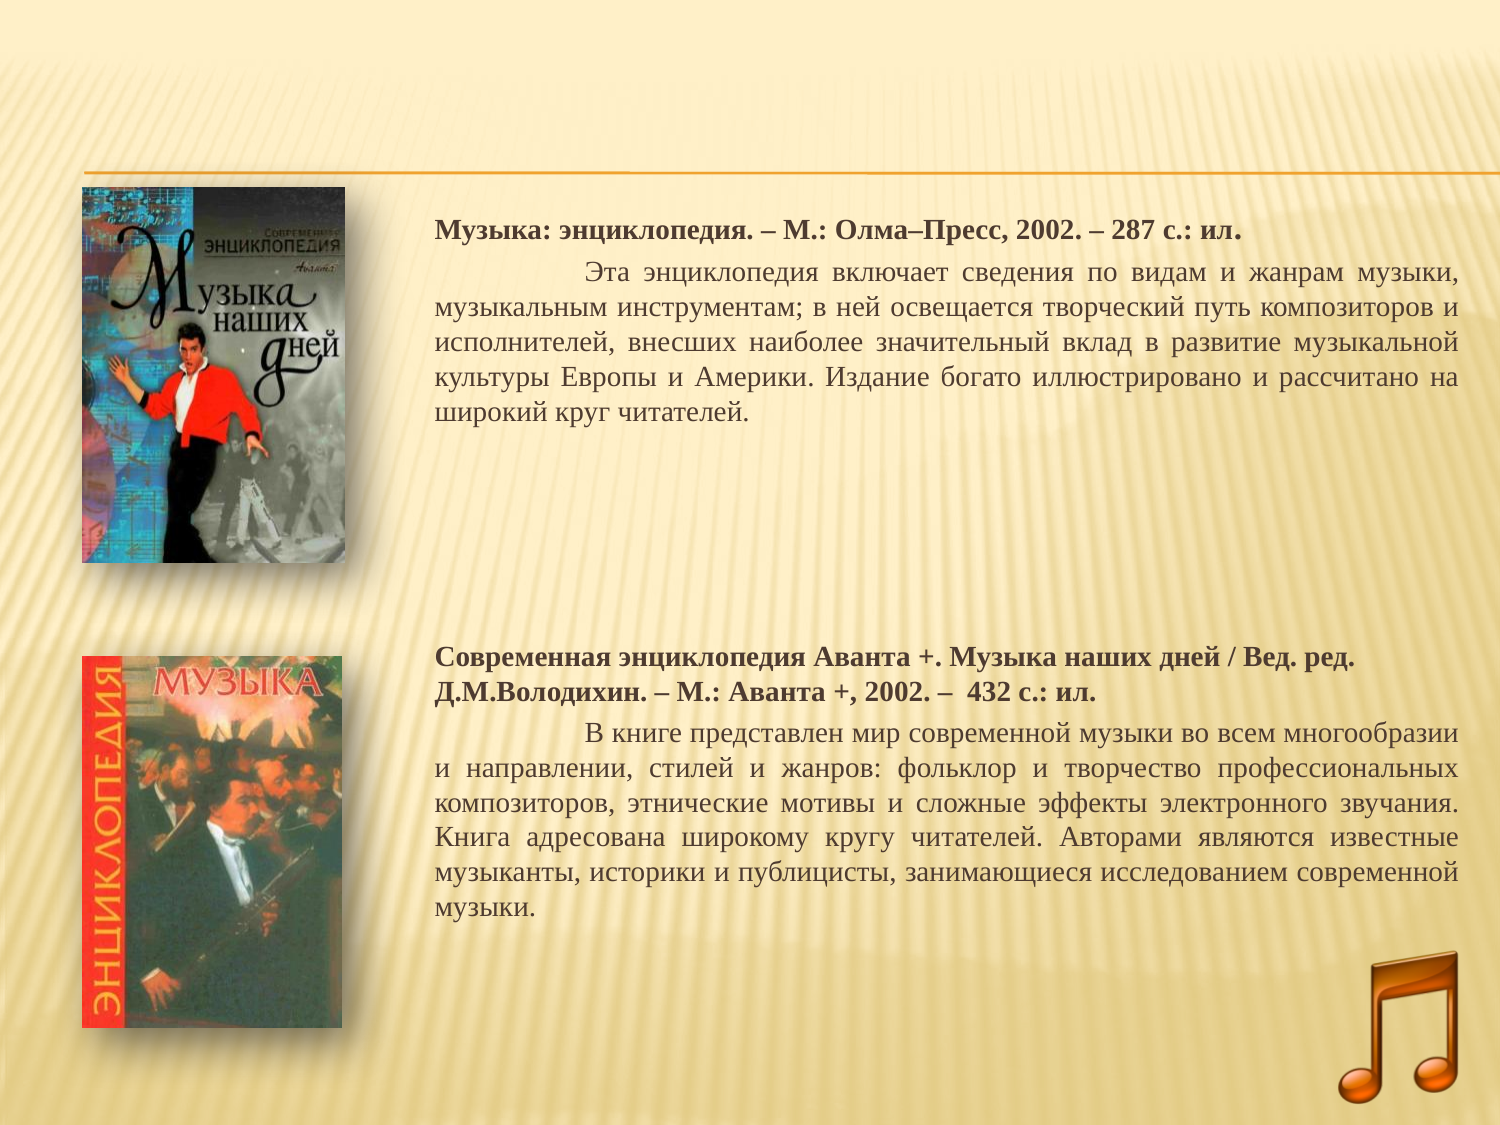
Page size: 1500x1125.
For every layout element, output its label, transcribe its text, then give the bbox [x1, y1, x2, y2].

picture [81, 655, 342, 1028]
picture [1310, 935, 1500, 1125]
picture [81, 187, 345, 563]
list Музыка: энциклопедия. – М.: Олма–Пресс, 2002. – 287 с.: ил. Эта энциклопедия включает сведения по видам и жанрам музыки, музыкальным инструментам; в ней освещается творческий путь композиторов и исполнителей, внесших наиболее значительный вклад в развитие музыкальной культуры Европы и Америки. Издание богато иллюстрировано и рассчитано на широкий круг читателей. Современная энциклопедия Аванта +. Музыка наших дней / Вед. ред. Д.М.Володихин. – М.: Аванта +, 2002. – 432 с.: ил. В книге представлен мир современной музыки во всем многообразии и направлении, стилей и жанров: фольклор и творчество профессиональных композиторов, этнические мотивы и сложные эффекты электронного звучания. Книга адресована широкому кругу читателей. Авторами являются известные музыканты, историки и публицисты, занимающиеся исследованием современной музыки. [363, 198, 1476, 1036]
